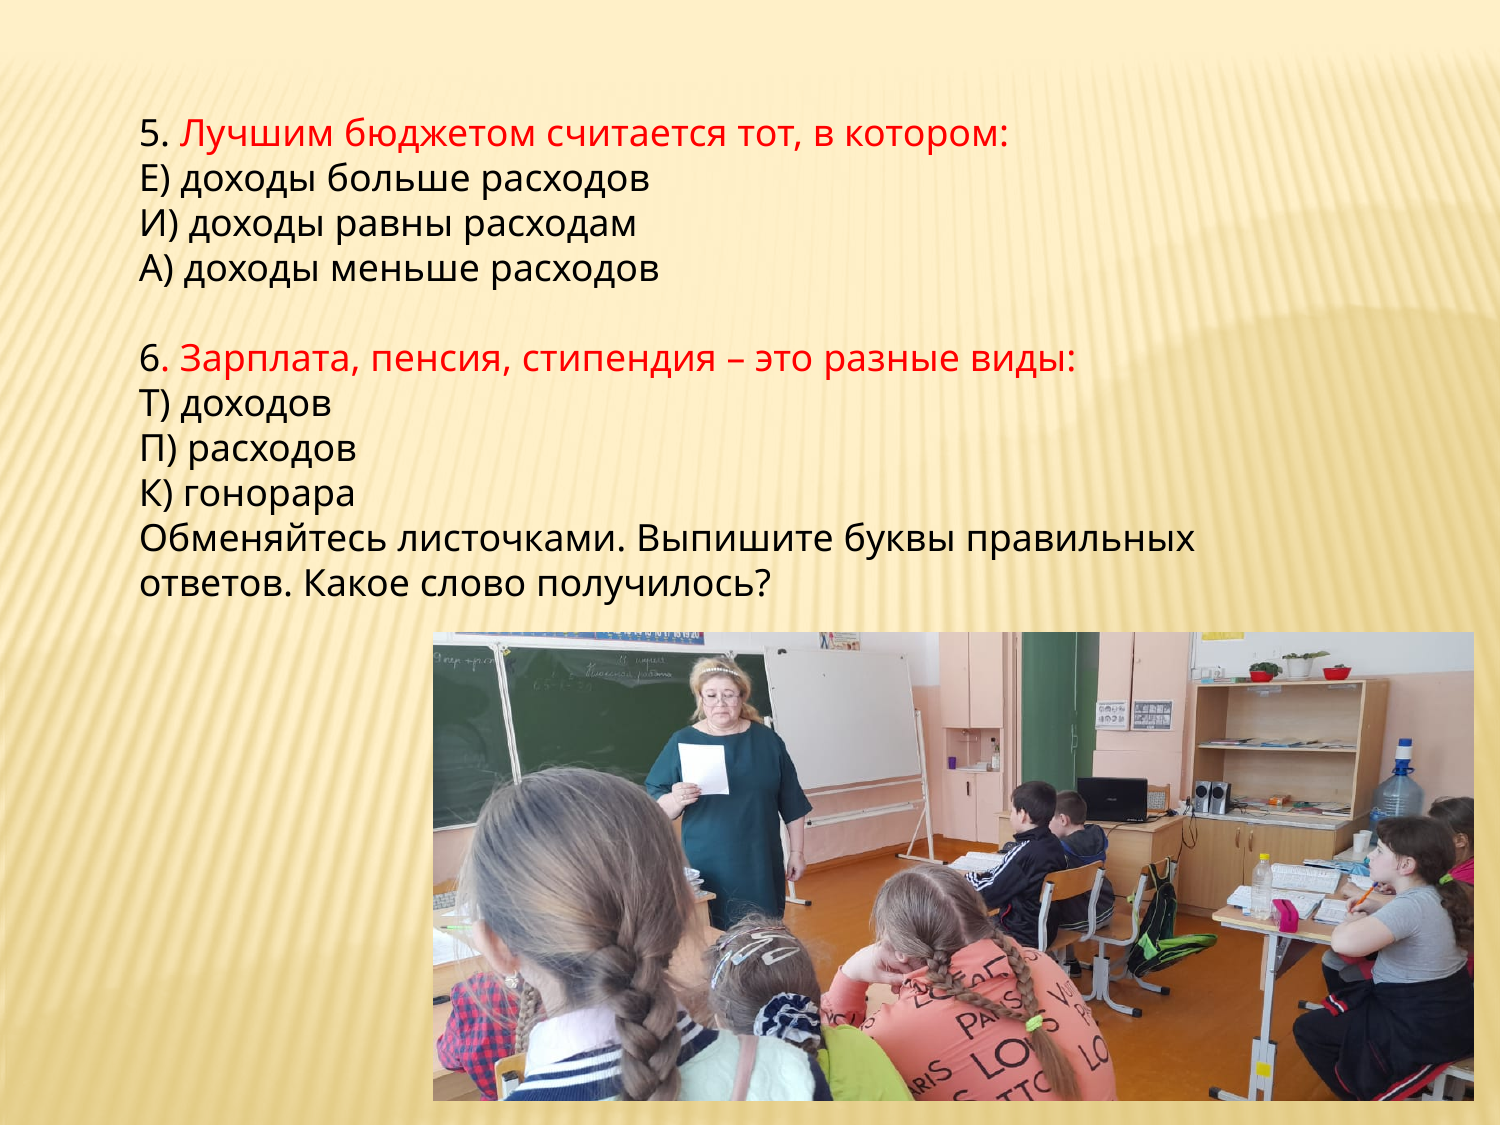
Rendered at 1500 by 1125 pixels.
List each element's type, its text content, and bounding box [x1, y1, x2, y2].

text_box 5. Лучшим бюджетом считается тот, в котором: Е) доходы больше расходов И) доходы равны расходам А) доходы меньше расходов 6. Зарплата, пенсия, стипендия – это разные виды: Т) доходов П) расходов К) гонорара Обменяйтесь листочками. Выпишите буквы правильных ответов. Какое слово получилось? [123, 101, 1365, 612]
picture [433, 632, 1475, 1102]
